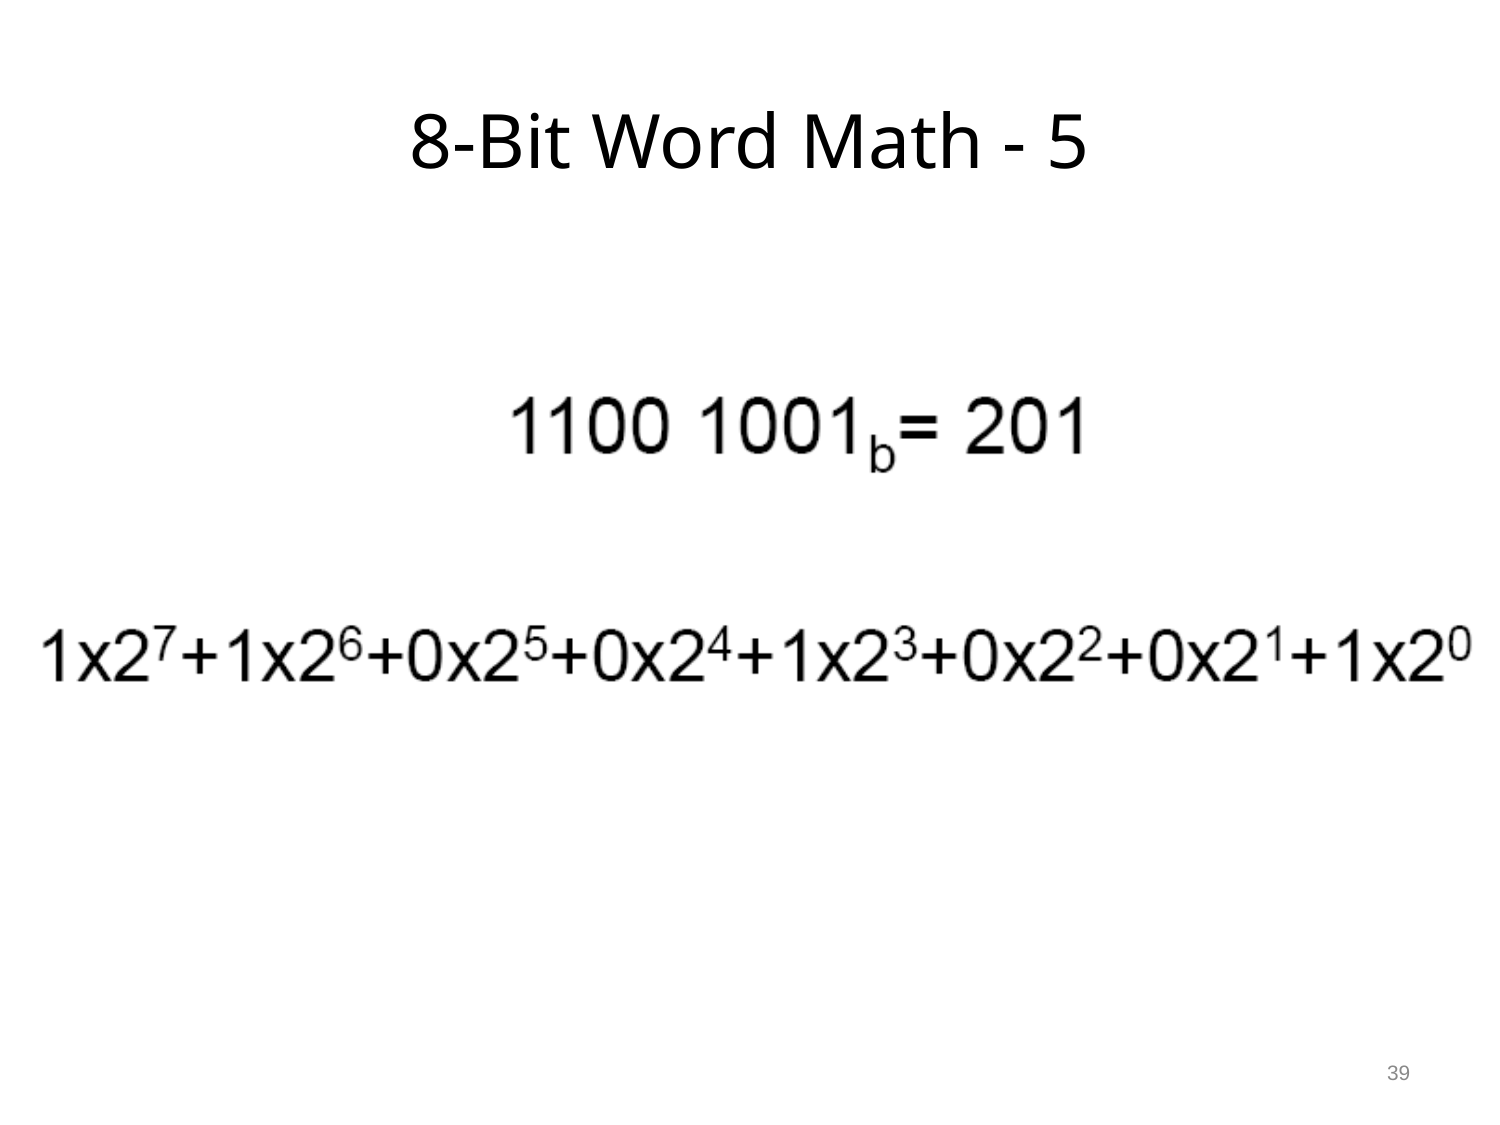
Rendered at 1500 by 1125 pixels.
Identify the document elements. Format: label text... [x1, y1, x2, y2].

title 8-Bit Word Math - 5 [75, 45, 1425, 233]
slide_number 39 [1341, 1027, 1425, 1118]
picture [35, 582, 1500, 718]
picture [483, 329, 1116, 531]
